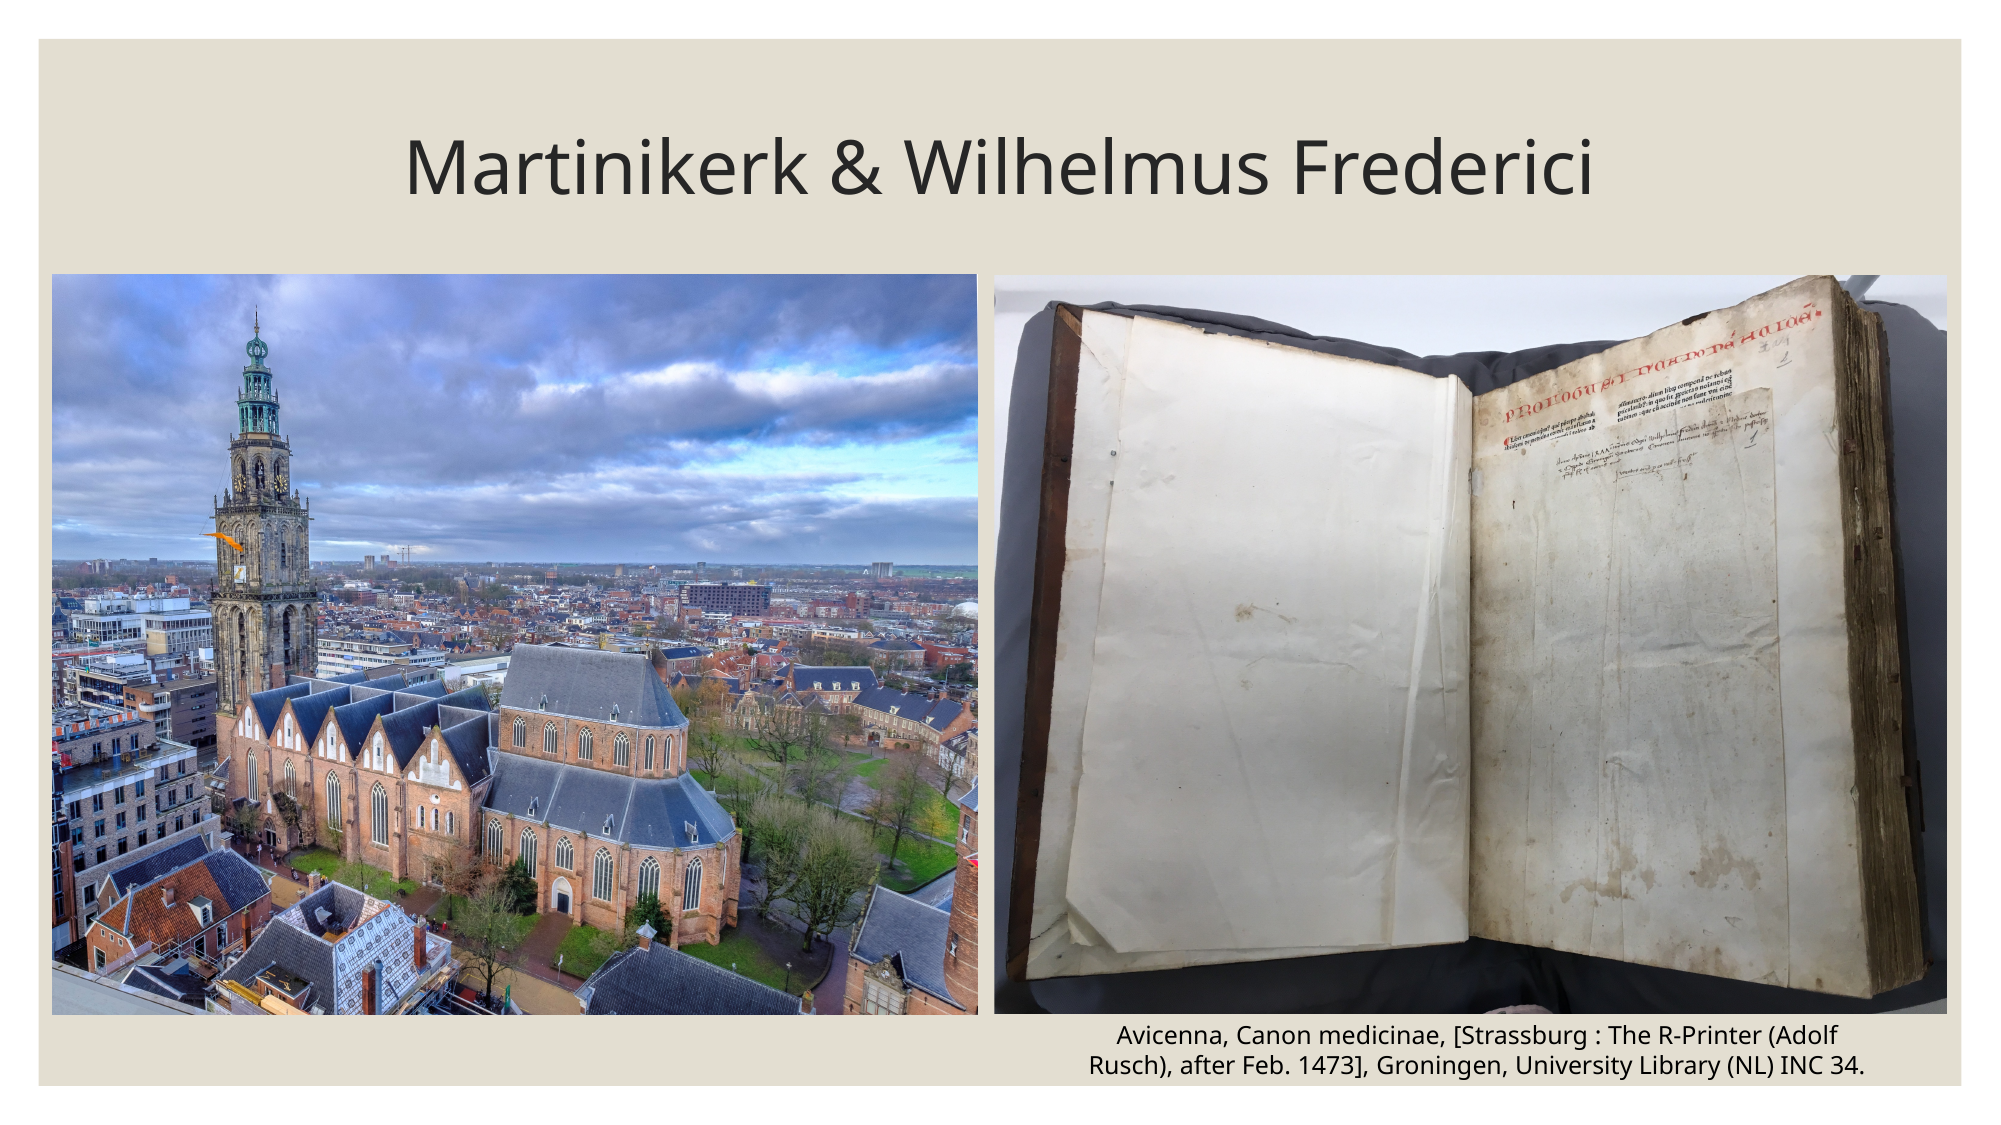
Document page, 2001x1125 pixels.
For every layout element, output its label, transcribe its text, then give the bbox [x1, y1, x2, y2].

title Martinikerk & Wilhelmus Frederici [174, 65, 1825, 276]
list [52, 274, 978, 1015]
text_box Avicenna, Canon medicinae, [Strassburg : The R-Printer (Adolf Rusch), after Feb. 1473], Groningen, University Library (NL) INC 34. [1061, 1020, 1894, 1088]
picture [994, 275, 1948, 1014]
